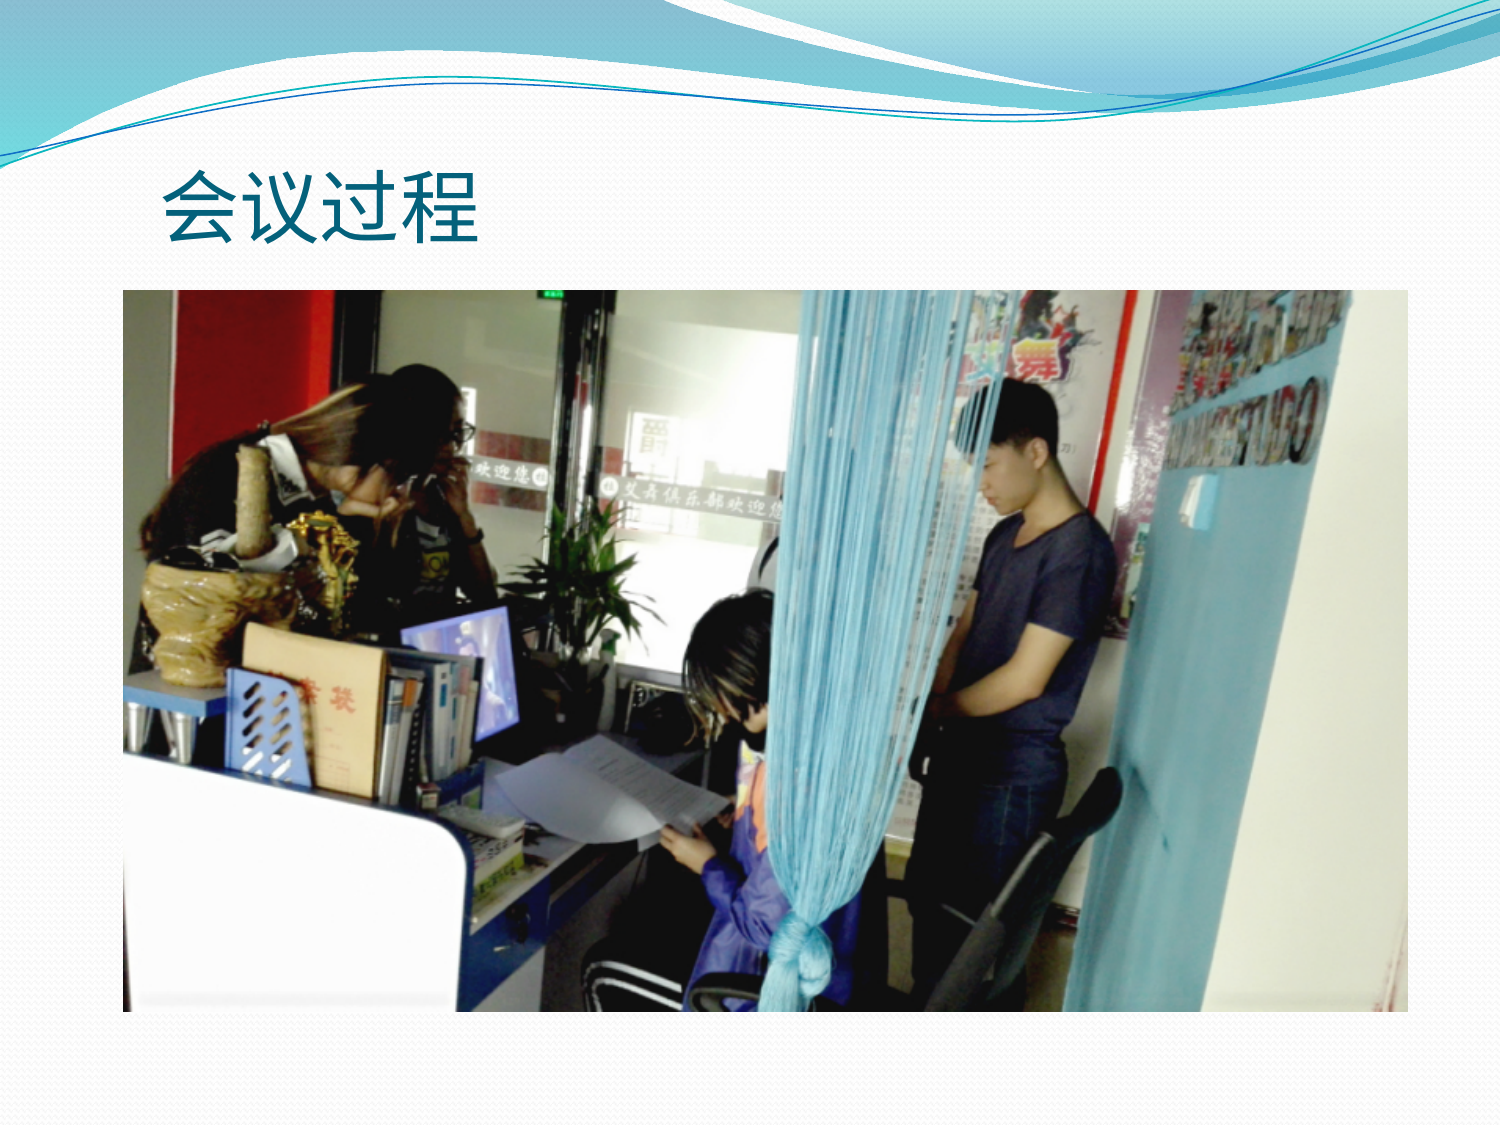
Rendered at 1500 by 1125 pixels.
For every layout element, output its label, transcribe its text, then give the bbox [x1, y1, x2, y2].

title 会议过程 [159, 149, 1164, 254]
picture [123, 290, 1408, 1012]
